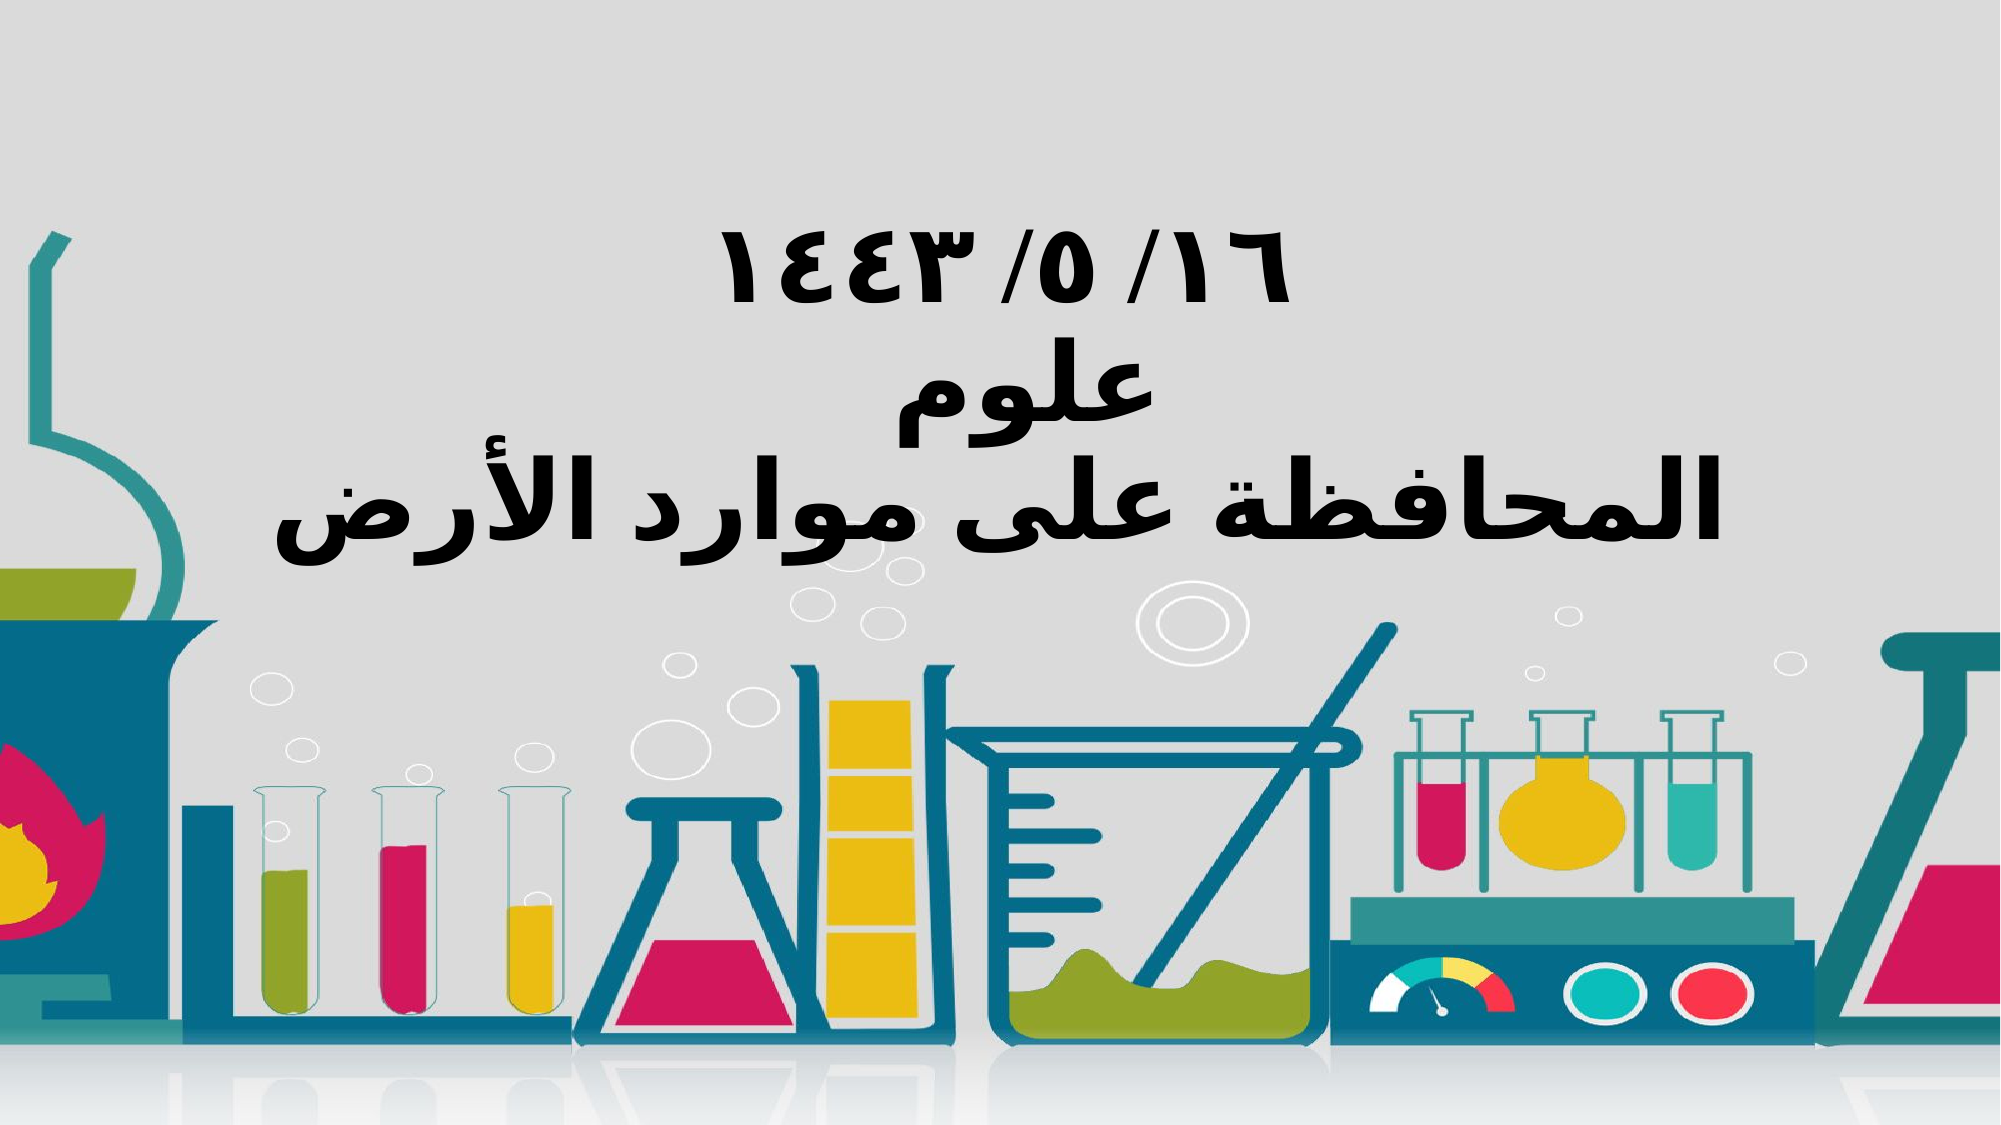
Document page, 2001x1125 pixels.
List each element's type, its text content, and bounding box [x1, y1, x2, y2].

picture [0, 743, 109, 941]
picture [0, 0, 2001, 1125]
title ١٦/ ٥/ ١٤٤٣ علوم المحافظة على موارد الأرض [249, 179, 1750, 571]
